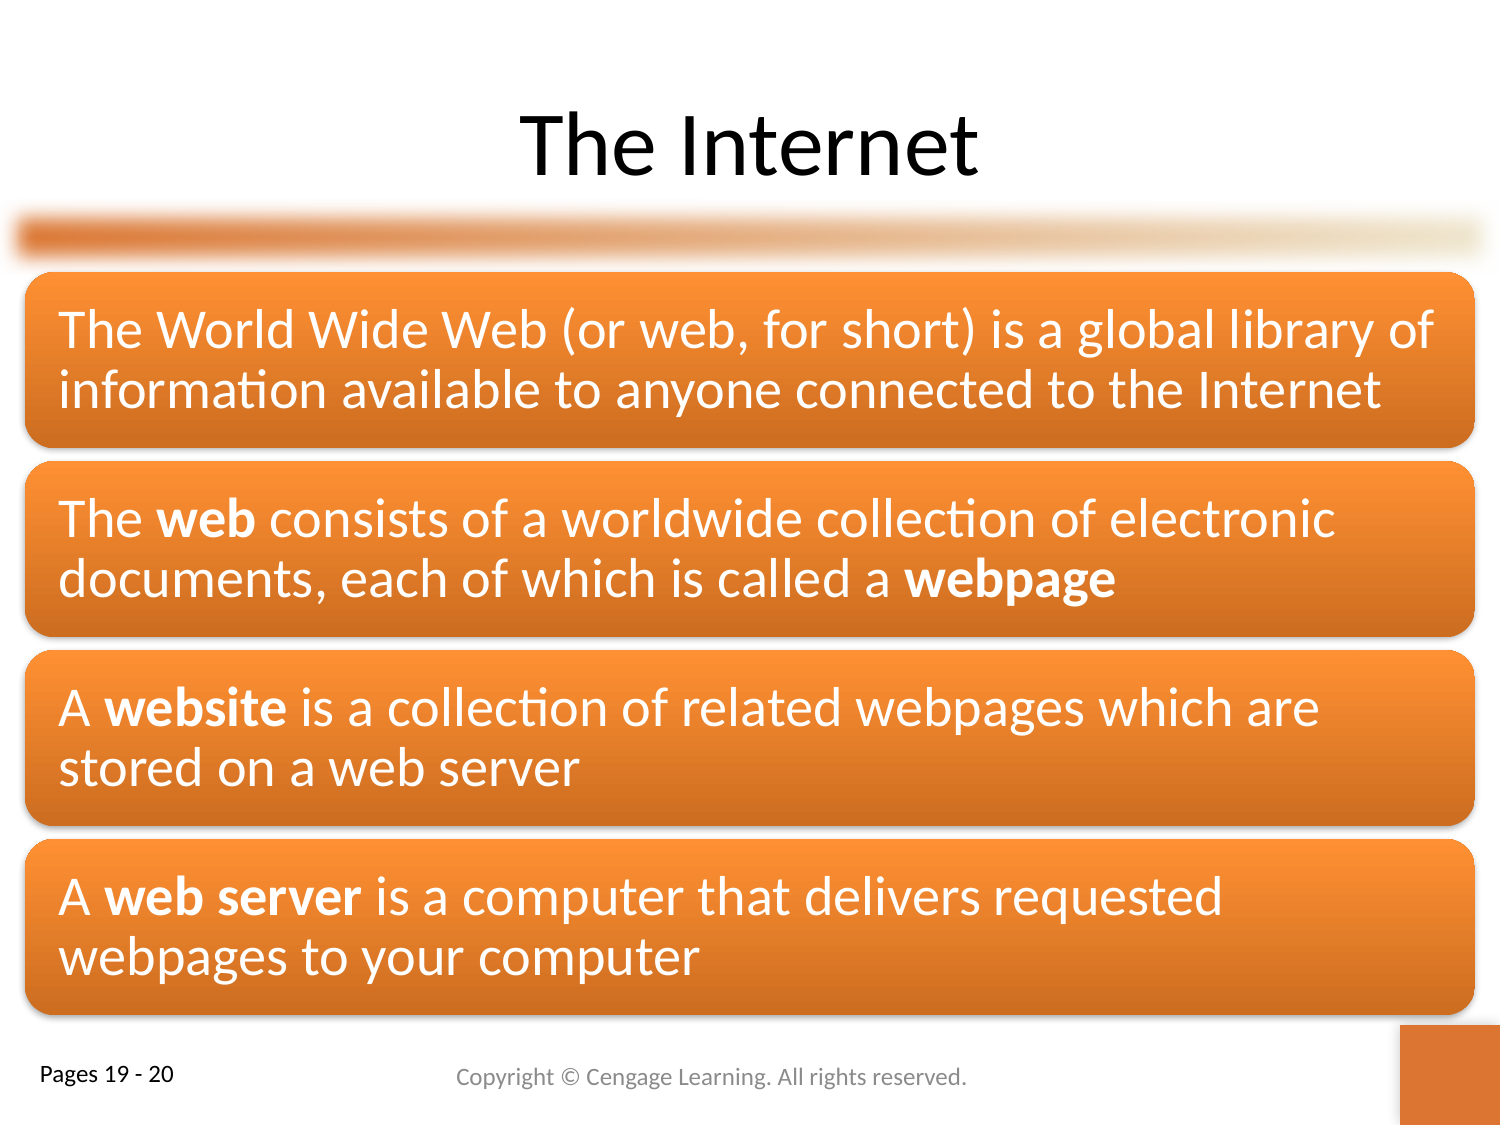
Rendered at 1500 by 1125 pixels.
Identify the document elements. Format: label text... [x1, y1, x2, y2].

title The Internet [75, 45, 1425, 233]
list Pages 19 - 20 [24, 1050, 300, 1125]
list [24, 262, 1476, 1026]
footer Copyright © Cengage Learning. All rights reserved. [324, 1045, 1100, 1105]
